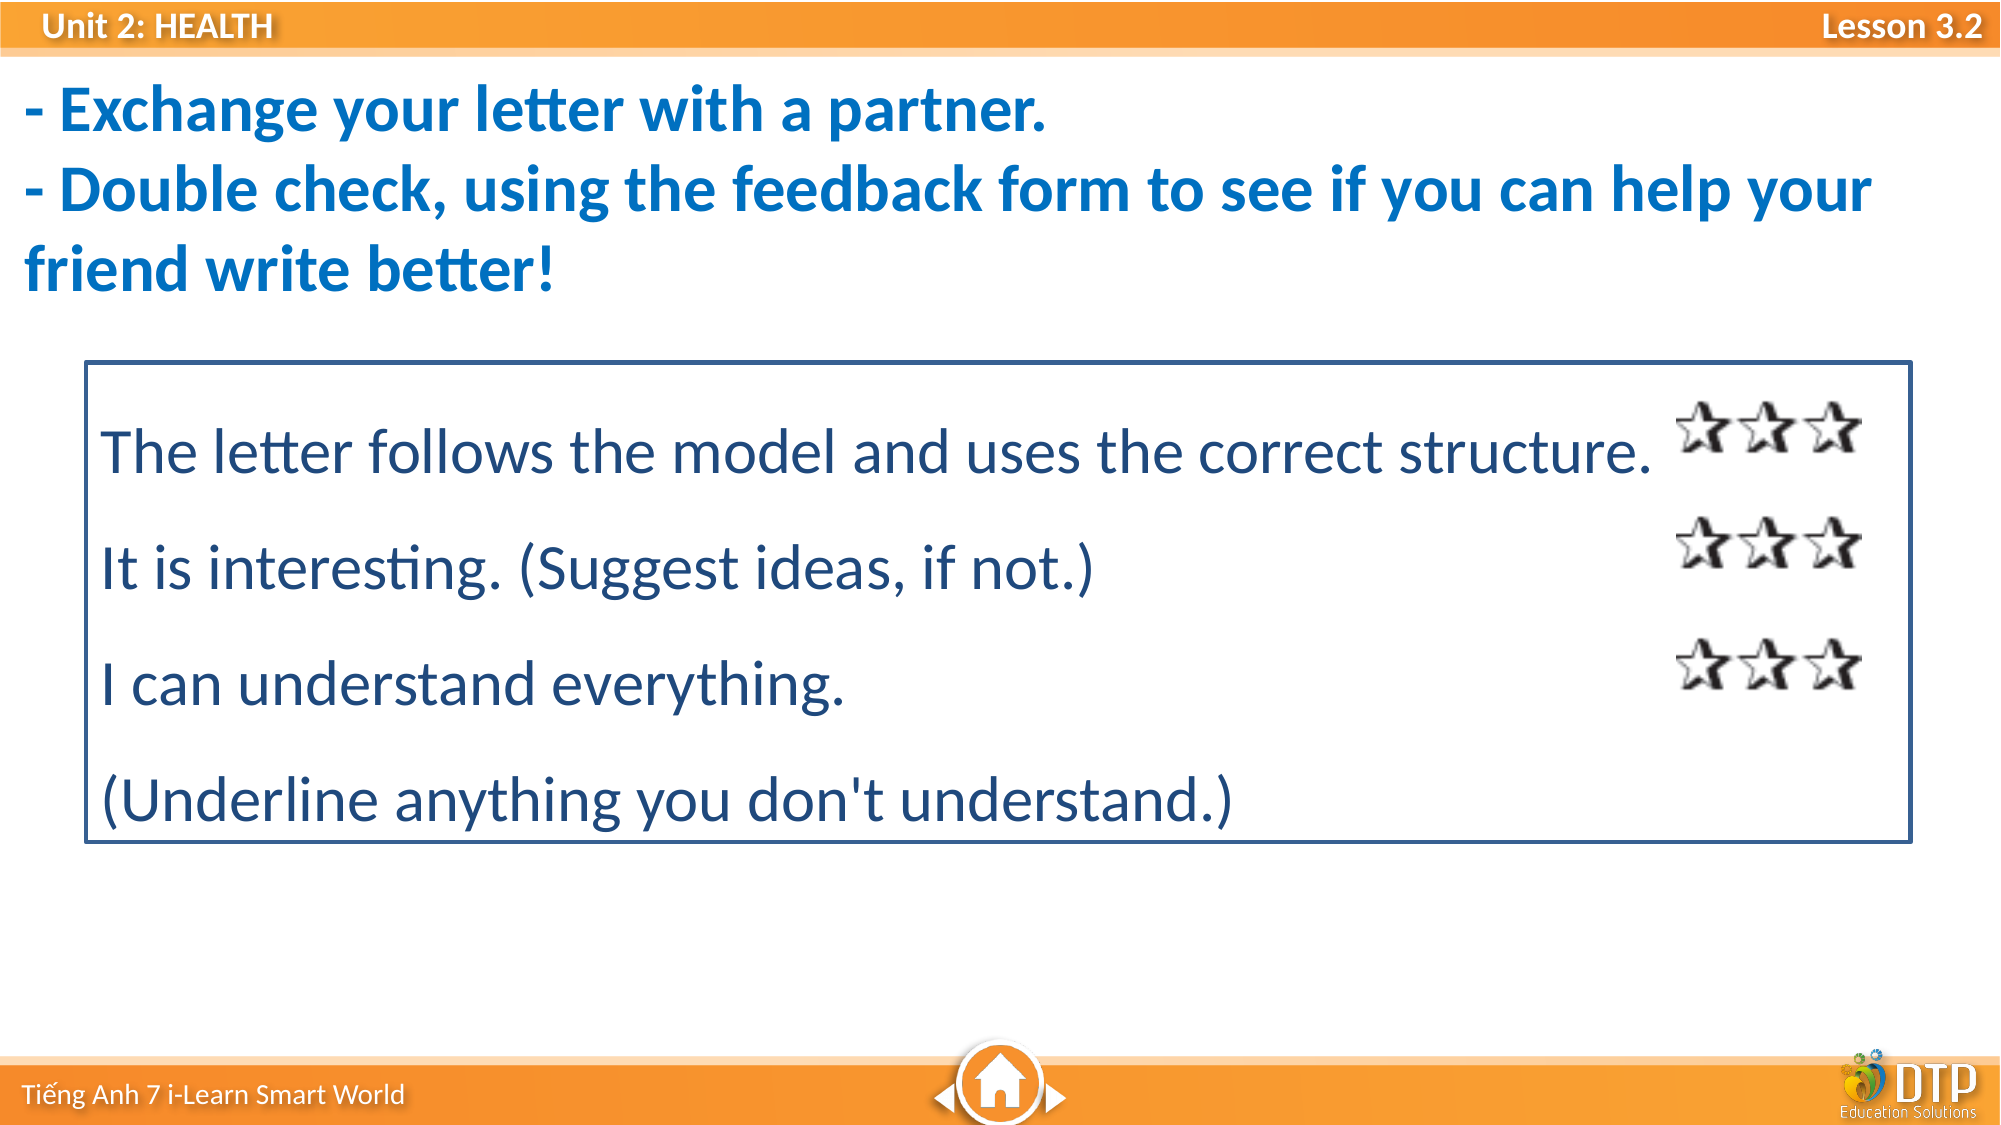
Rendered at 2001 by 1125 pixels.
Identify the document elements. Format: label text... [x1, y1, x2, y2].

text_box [85, 362, 1911, 836]
text_box - Exchange your letter with a partner. - Double check, using the feedback form to see if you can help your friend write better! ​ [9, 56, 1987, 312]
picture [0, 2, 2000, 1125]
